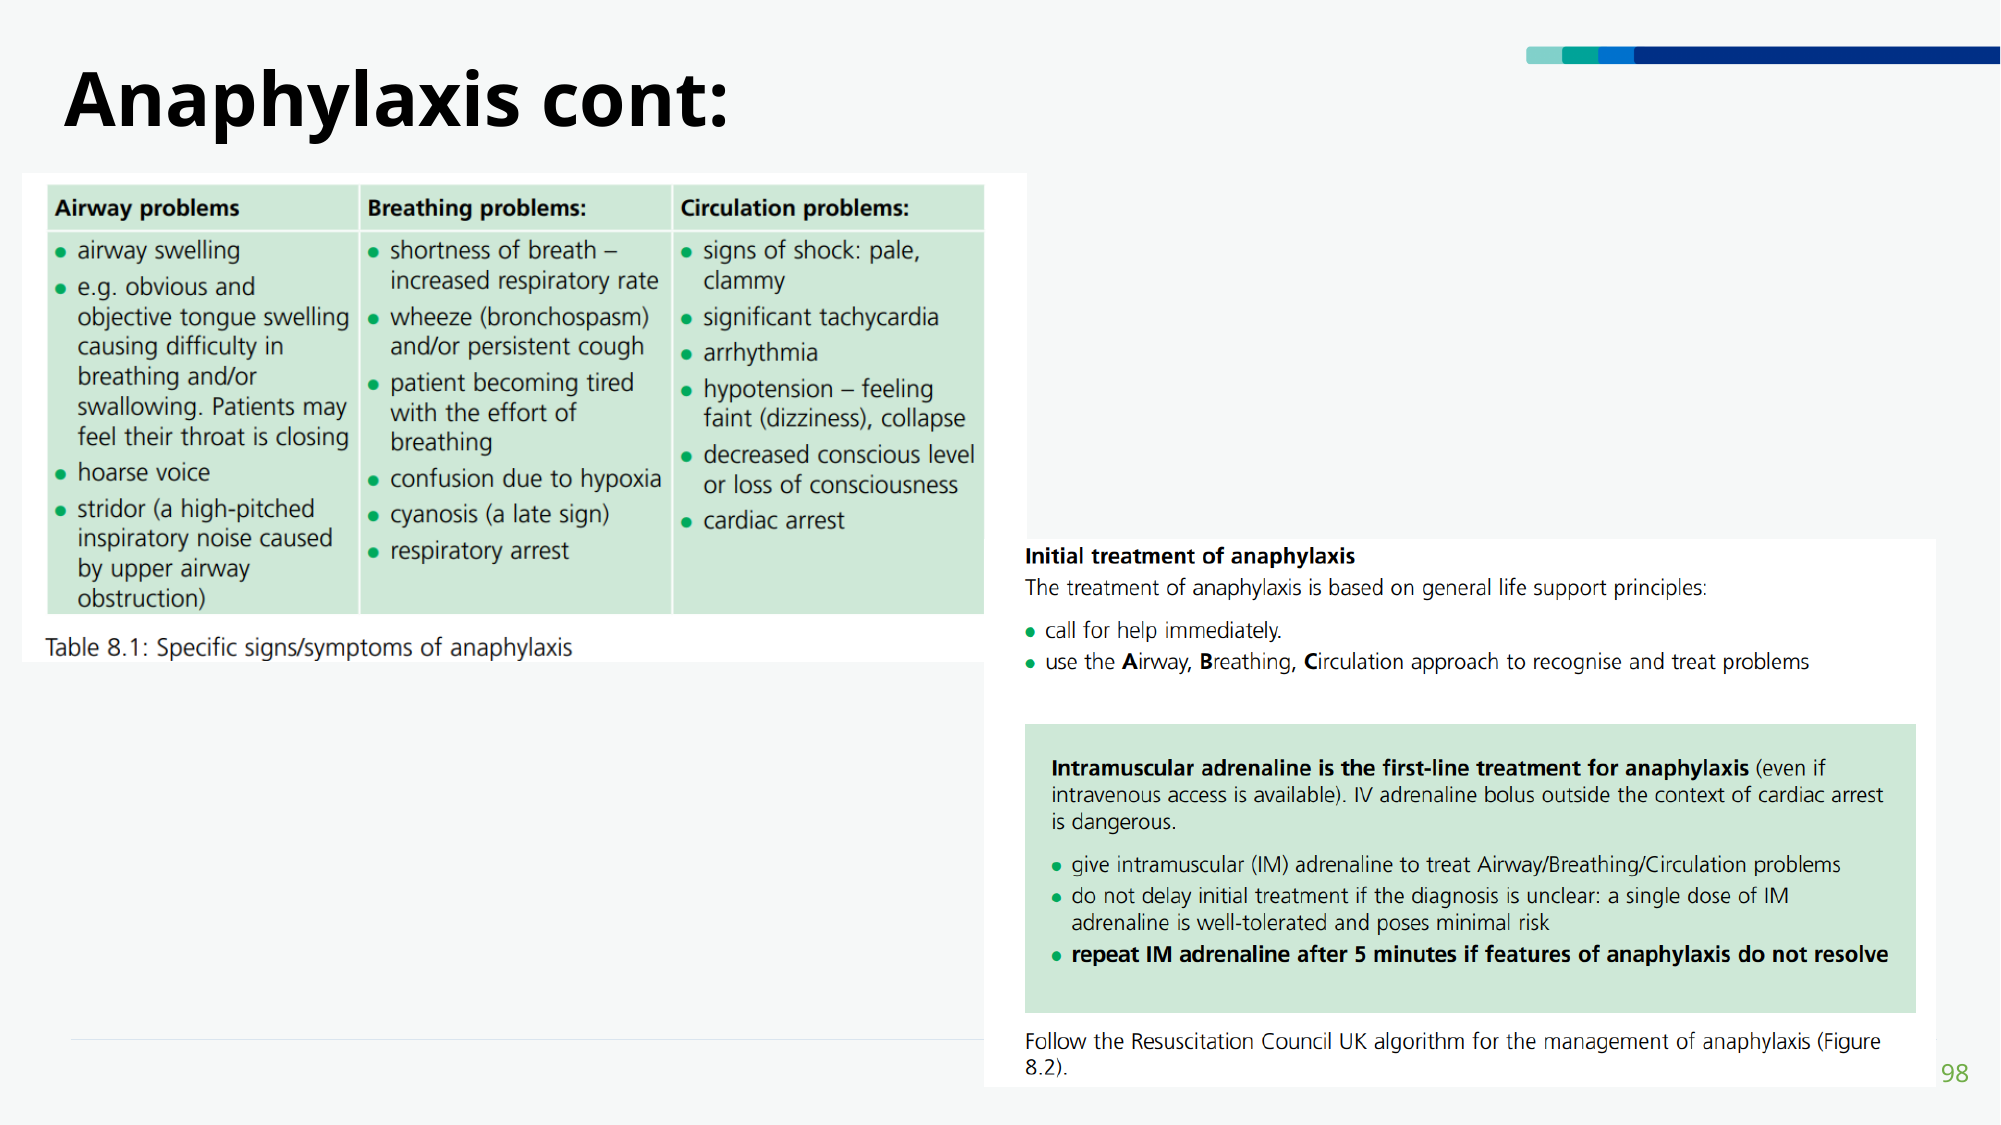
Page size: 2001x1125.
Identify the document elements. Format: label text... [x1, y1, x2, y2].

title Anaphylaxis cont: [64, 31, 1936, 174]
picture [1936, 41, 2001, 71]
picture [22, 173, 1936, 1087]
